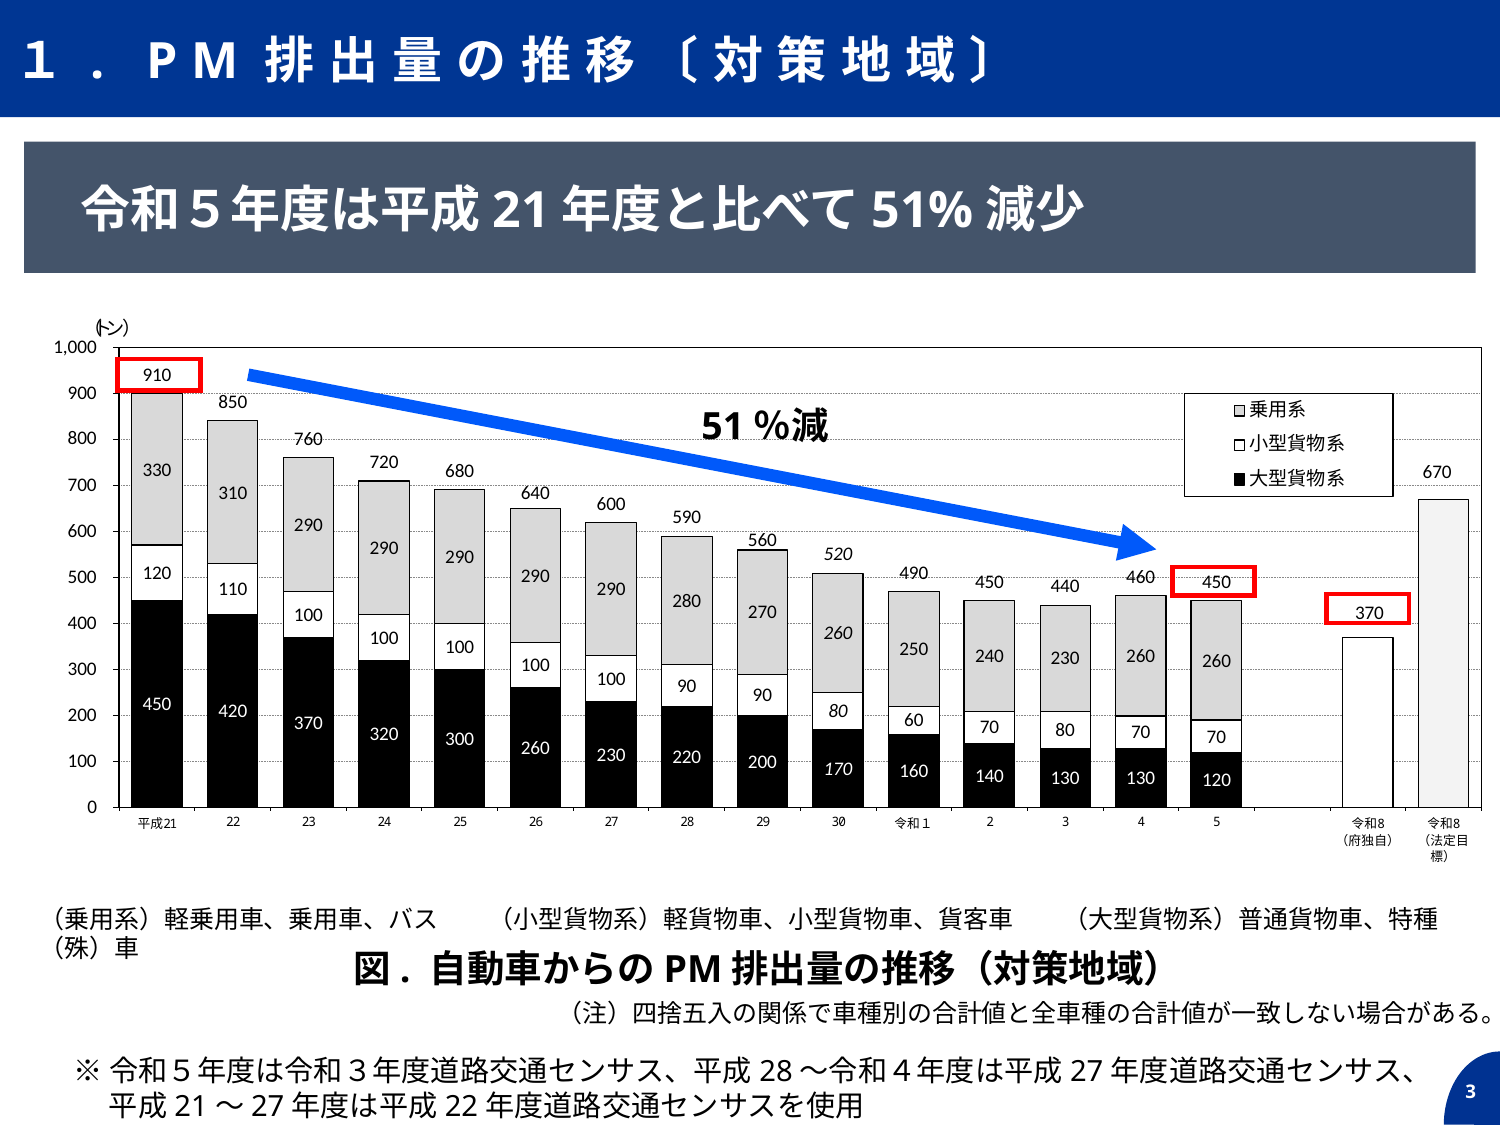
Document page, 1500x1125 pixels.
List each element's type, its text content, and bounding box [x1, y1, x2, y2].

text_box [248, 374, 1157, 550]
text_box ※令和５年度は令和３年度道路交通センサス、平成28～令和４年度は平成27年度道路交通センサス、 平成21～27年度は平成22年度道路交通センサスを使用 [44, 1054, 1476, 1119]
text_box 令和５年度は平成21年度と比べて51%減少 [23, 141, 1477, 274]
text_box 図. 自動車からのPM排出量の推移（対策地域） [248, 937, 1287, 998]
text_box （乗用系）軽乗用車、乗用車、バス （小型貨物系）軽貨物車、小型貨物車、貨客車 （大型貨物系）普通貨物車、特種（殊）車 [24, 895, 1476, 971]
picture [0, 310, 1500, 885]
text_box １. PM排出量の推移〔対策地域〕 [0, 0, 1500, 118]
text_box （注）四捨五入の関係で車種別の合計値と全車種の合計値が一致しない場合がある。 [542, 990, 1500, 1036]
